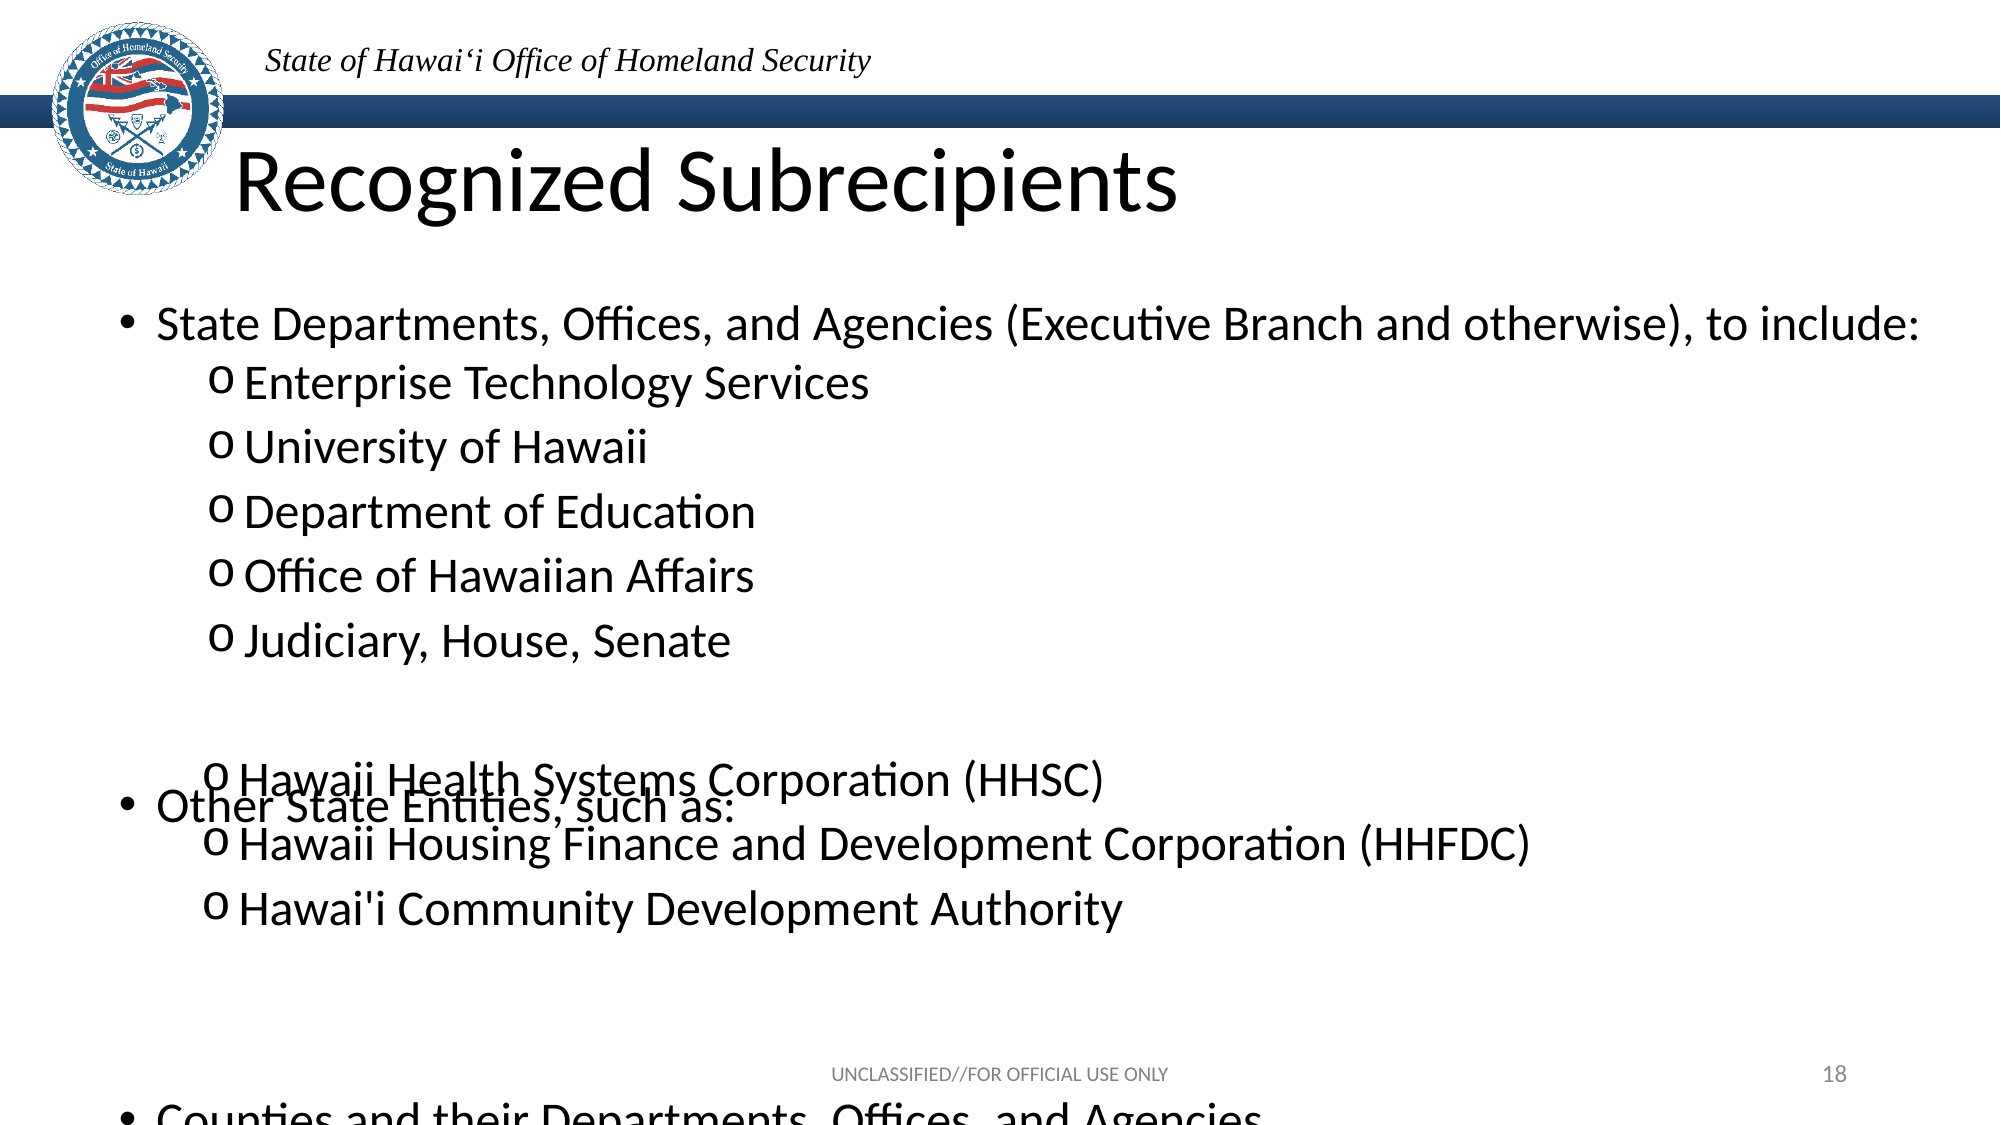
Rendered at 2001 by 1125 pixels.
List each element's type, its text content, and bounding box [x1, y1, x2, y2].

title Recognized Subrecipients [220, 124, 2000, 218]
text_box Enterprise Technology Services University of Hawaii Department of Education Office of Hawaiian Affairs Judiciary, House, Senate [116, 349, 1947, 698]
text_box Hawaii Health Systems Corporation (HHSC) Hawaii Housing Finance and Development Corporation (HHFDC) Hawai'i Community Development Authority [111, 745, 1919, 944]
picture [51, 22, 224, 195]
footer UNCLASSIFIED//FOR OFFICIAL USE ONLY [662, 1042, 1338, 1103]
list State Departments, Offices, and Agencies (Executive Branch and otherwise), to include: Other State Entities, such as: Counties and their Departments, Offices, and Agencies [29, 219, 1978, 630]
slide_number 18 [1412, 1042, 1863, 1103]
